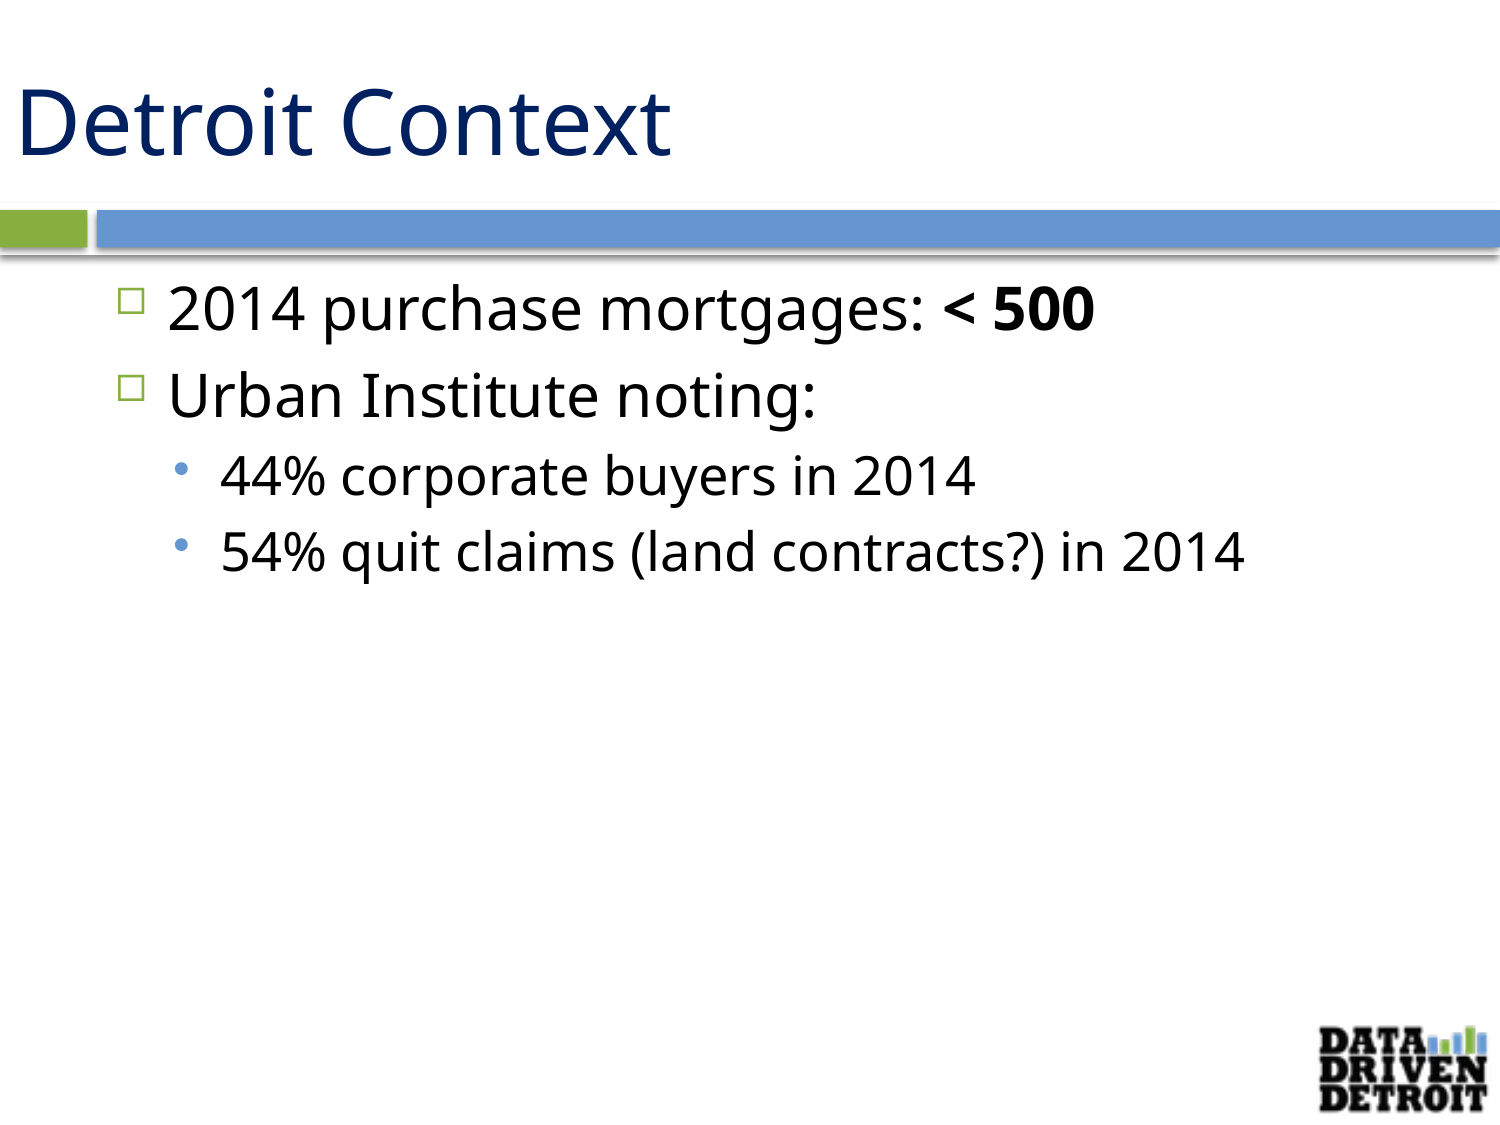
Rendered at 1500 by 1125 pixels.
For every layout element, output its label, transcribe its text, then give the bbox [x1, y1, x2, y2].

list 2014 purchase mortgages: < 500 Urban Institute noting: 44% corporate buyers in 2014 54% quit claims (land contracts?) in 2014 [100, 262, 1438, 1000]
title Detroit Context [0, 37, 1438, 200]
picture [1316, 1024, 1492, 1116]
